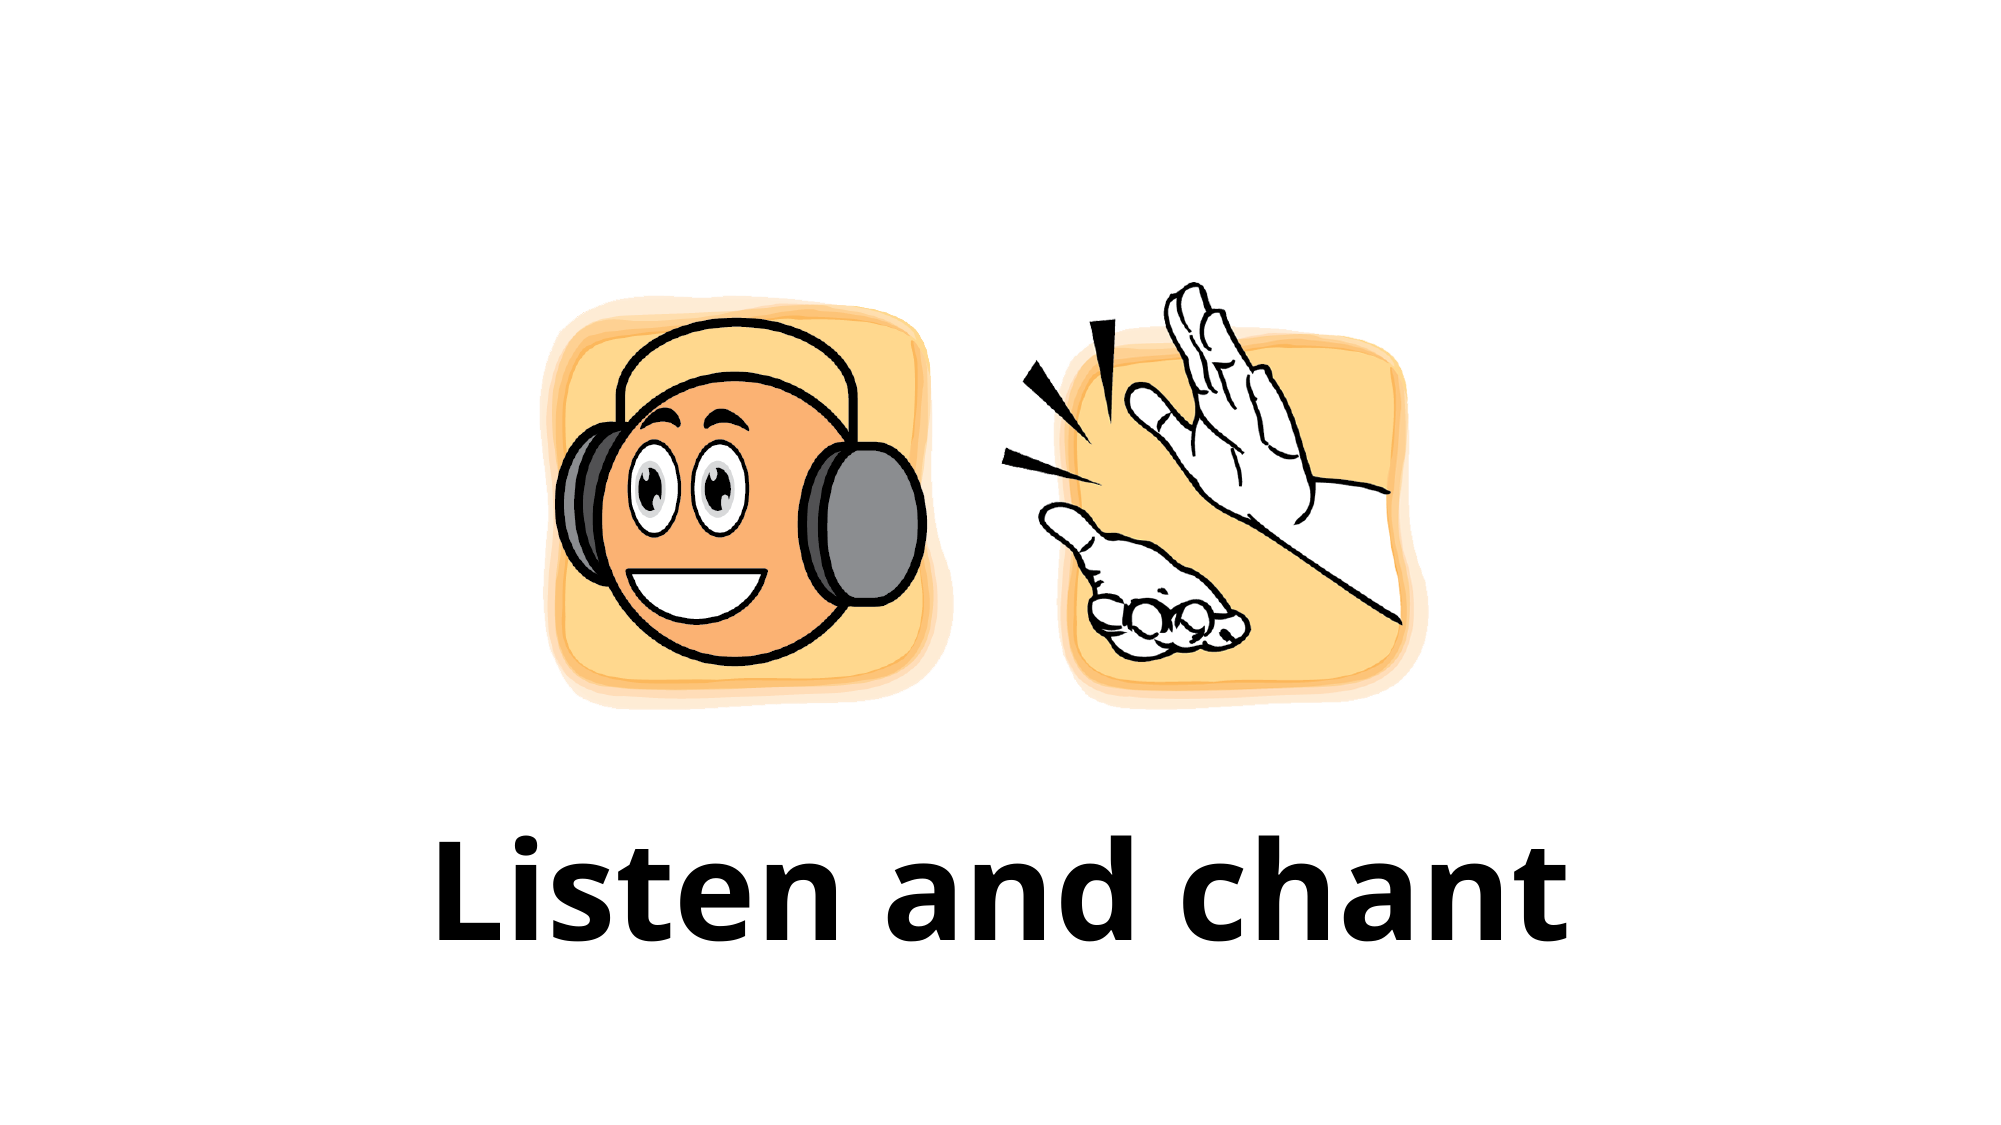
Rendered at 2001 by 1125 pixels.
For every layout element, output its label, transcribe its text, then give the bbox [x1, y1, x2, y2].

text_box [539, 283, 1429, 710]
title Listen and chant [68, 787, 1932, 1005]
